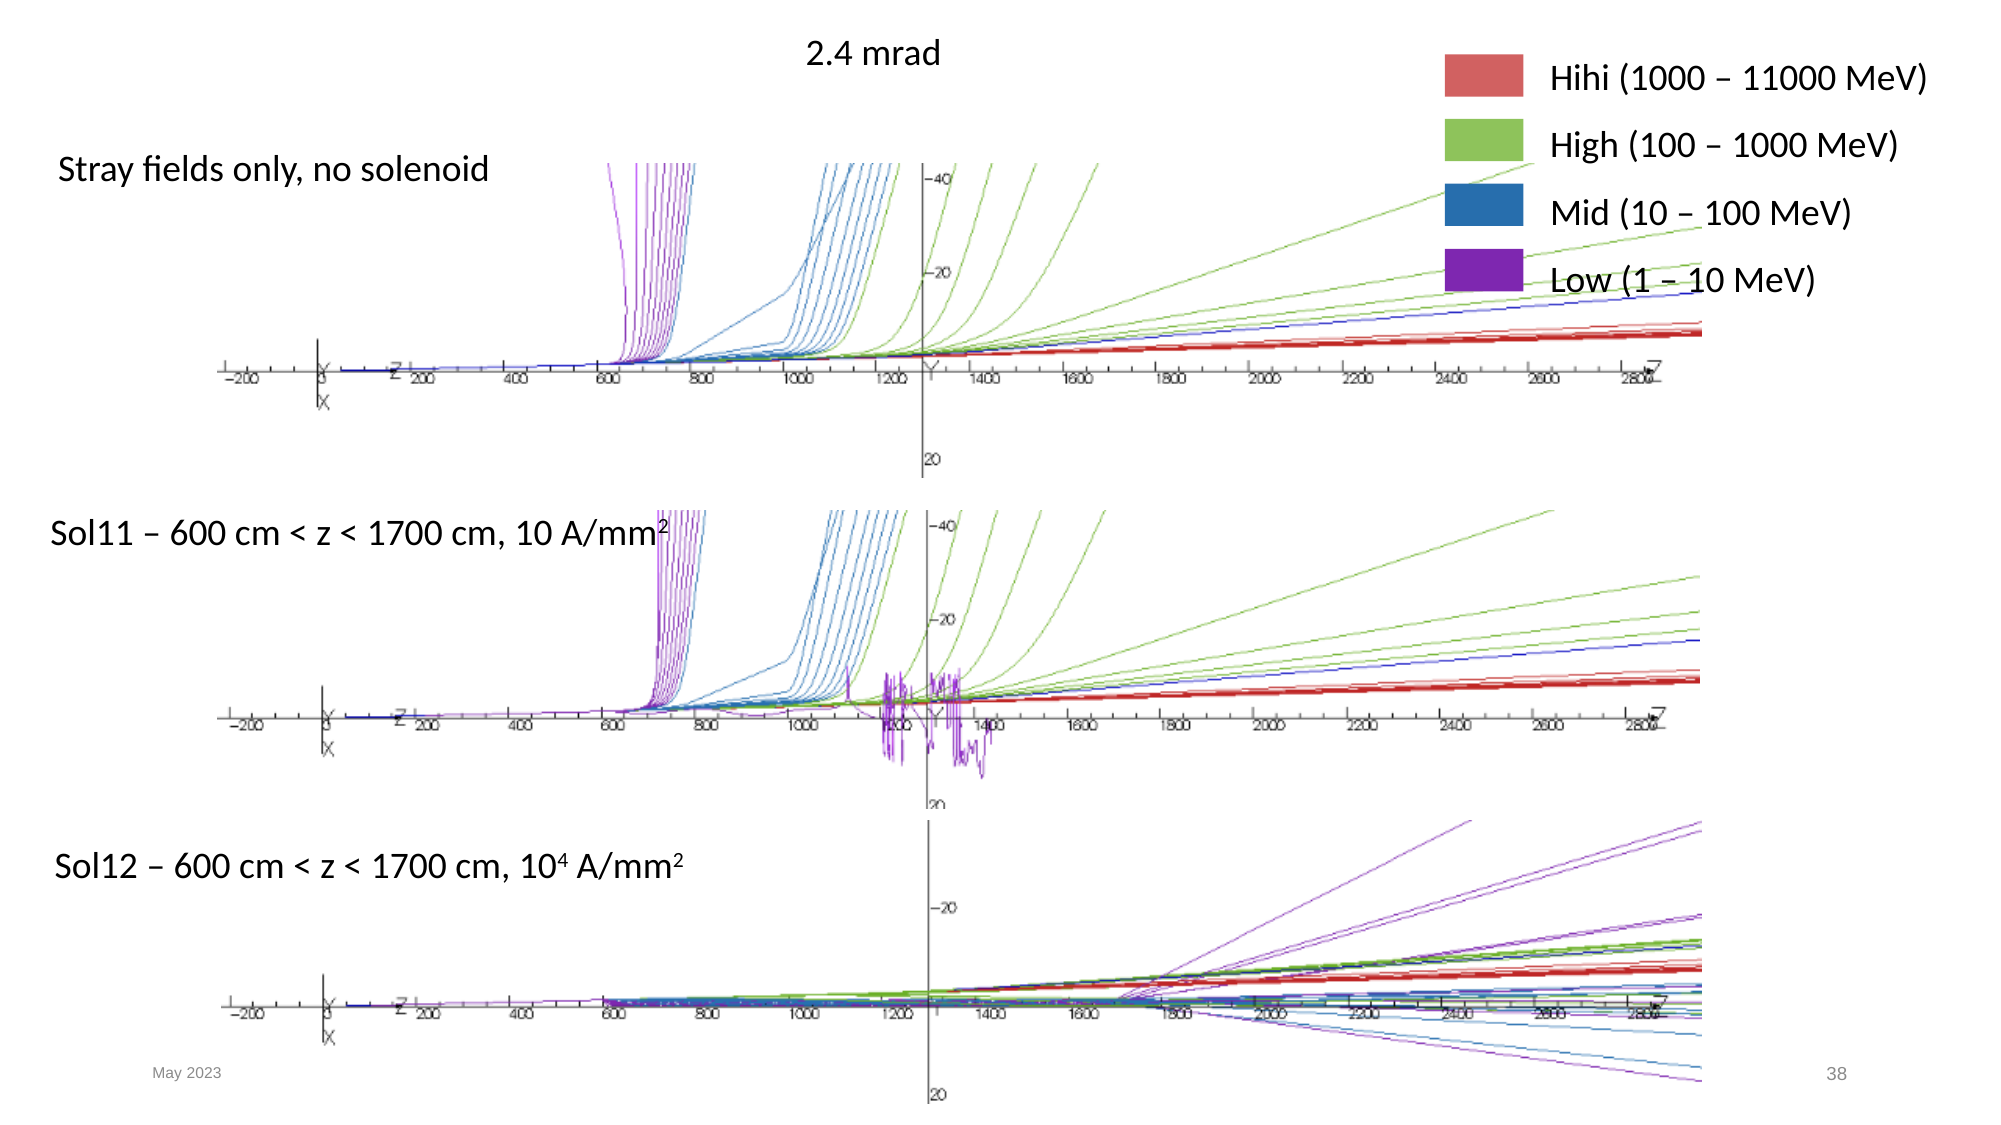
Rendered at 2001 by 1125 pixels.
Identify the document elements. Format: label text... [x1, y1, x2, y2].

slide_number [137, 1042, 221, 1103]
text_box 2.4 mrad [790, 0, 986, 81]
picture [216, 163, 1702, 478]
text_box Hihi (1000 – 11000 MeV) High (100 – 1000 MeV) Mid (10 – 100 MeV) Low (1 – 10 MeV) [1535, 22, 2000, 308]
picture [221, 820, 1702, 1104]
text_box [1444, 53, 1524, 98]
text_box [1444, 118, 1524, 162]
slide_number 38 [1702, 1042, 1863, 1103]
text_box Sol11 – 600 cm < z < 1700 cm, 10 A/mm2 [35, 500, 684, 560]
text_box Sol12 – 600 cm < z < 1700 cm, 104 A/mm2 [39, 833, 221, 894]
text_box Stray fields only, no solenoid [43, 136, 506, 197]
picture [216, 510, 1700, 809]
